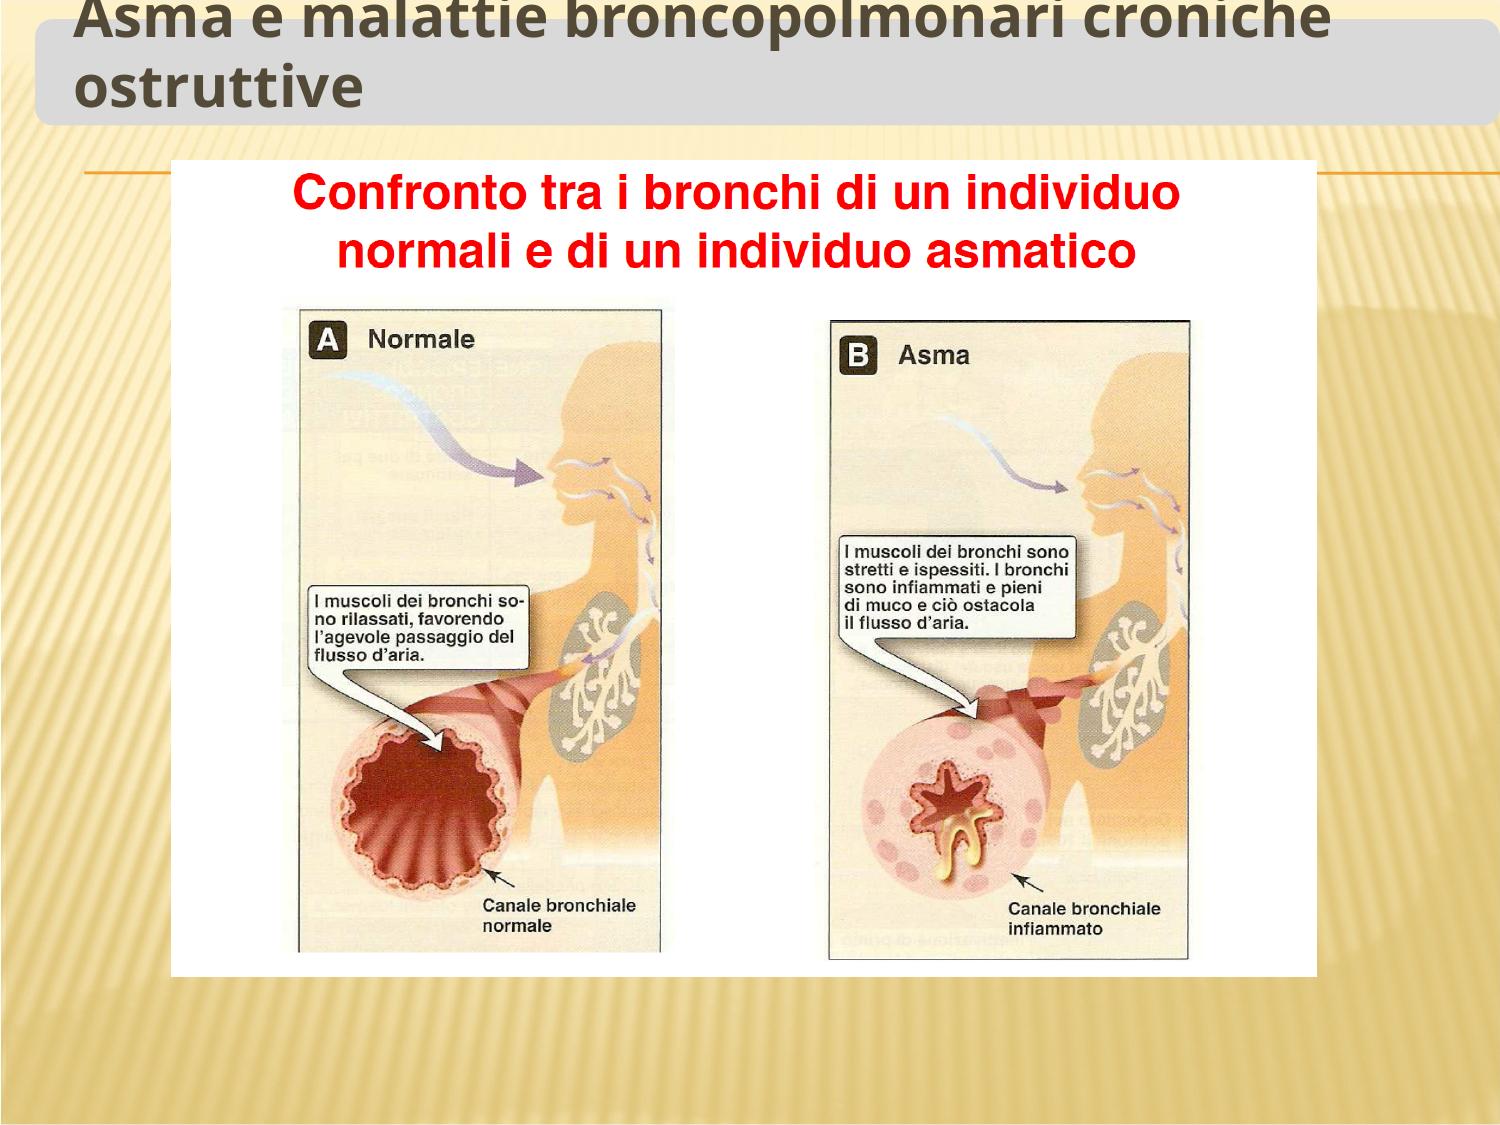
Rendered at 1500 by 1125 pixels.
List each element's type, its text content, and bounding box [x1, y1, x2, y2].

text_box [32, 16, 1500, 128]
picture [0, 0, 1500, 1125]
title Asma e malattie broncopolmonari croniche ostruttive [58, 30, 1465, 138]
